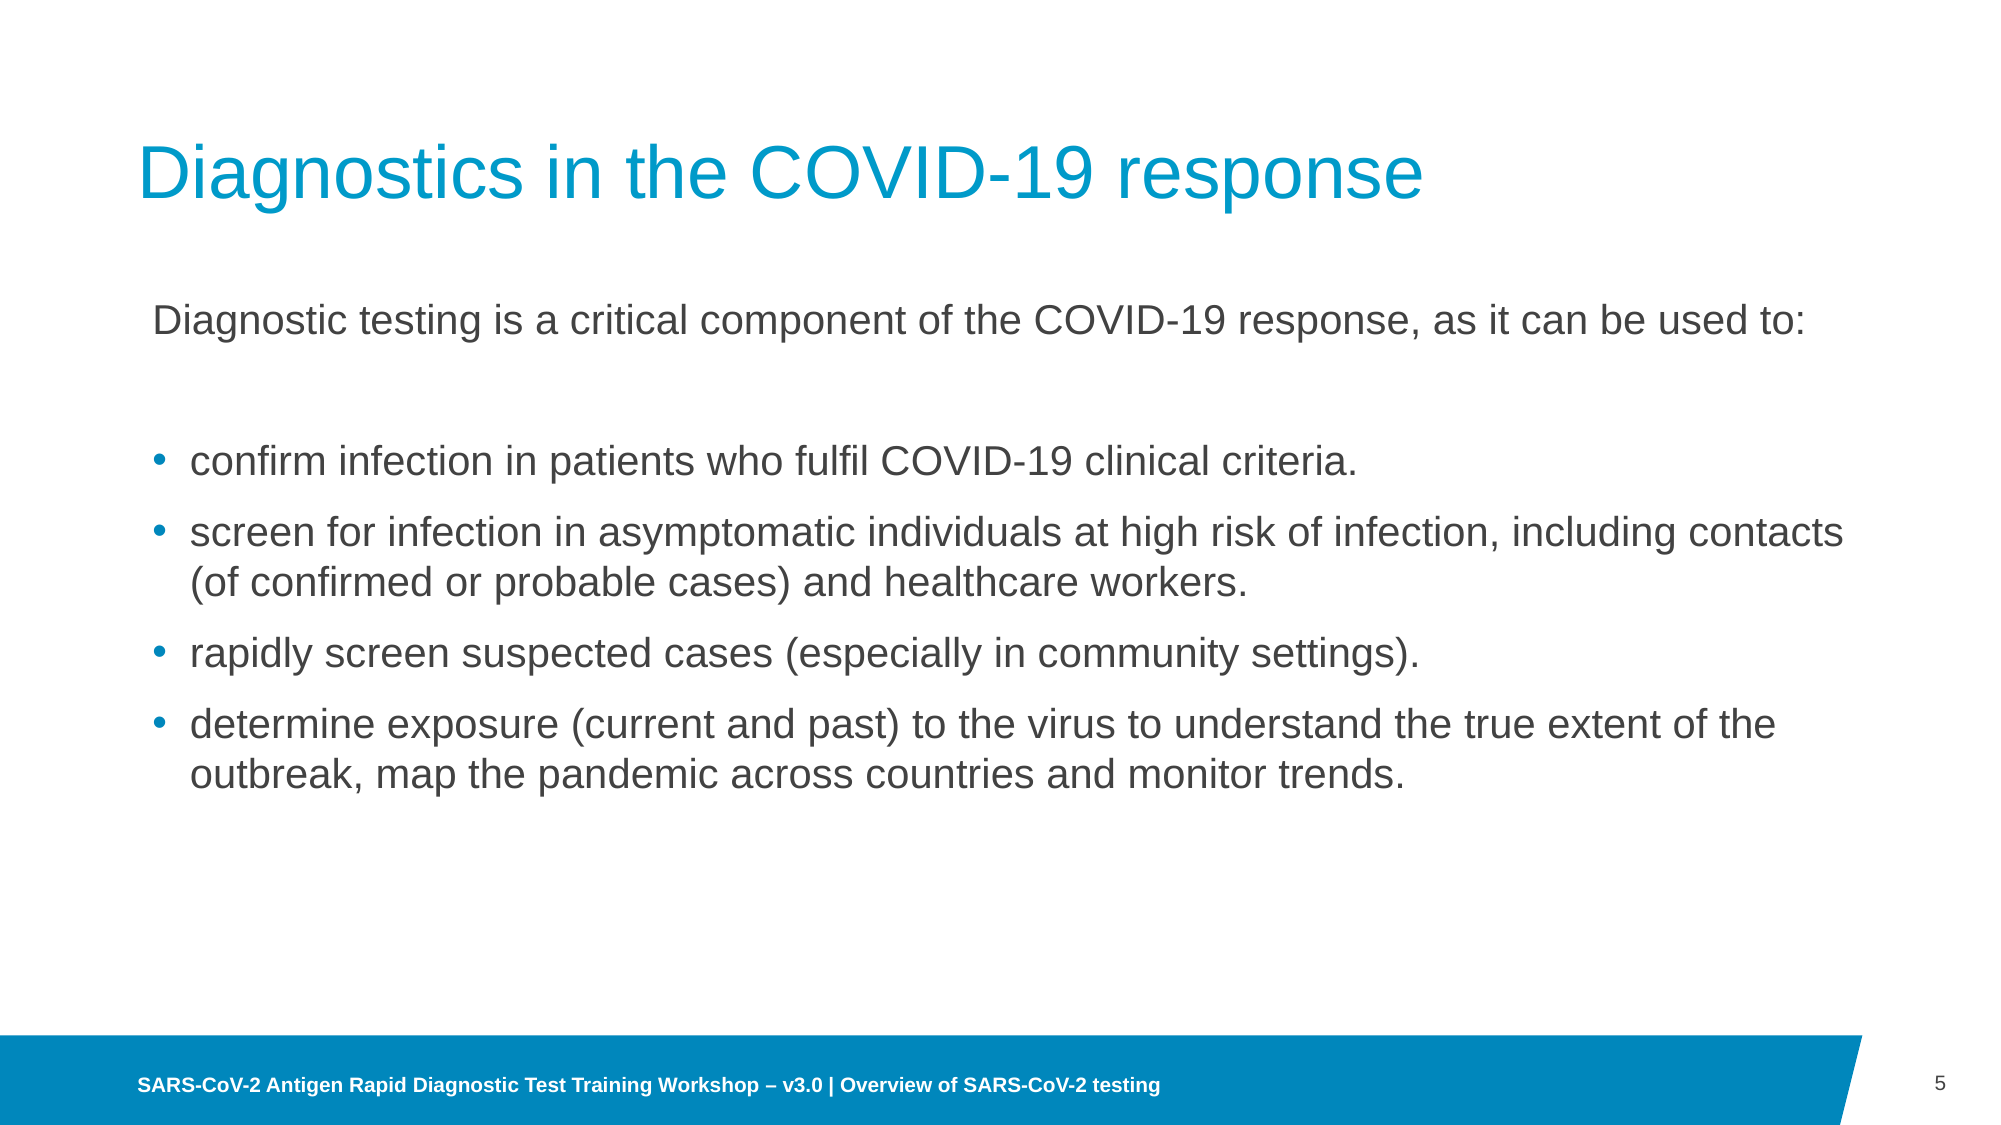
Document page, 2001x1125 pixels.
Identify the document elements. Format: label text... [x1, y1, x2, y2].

list Diagnostic testing is a critical component of the COVID-19 response, as it can be used to: confirm infection in patients who fulfil COVID-19 clinical criteria. screen for infection in asymptomatic individuals at high risk of infection, including contacts (of confirmed or probable cases) and healthcare workers. rapidly screen suspected cases (especially in community settings). determine exposure (current and past) to the virus to understand the true extent of the outbreak, map the pandemic across countries and monitor trends. [137, 284, 1863, 1014]
title Diagnostics in the COVID-19 response [137, 59, 1863, 215]
slide_number 5 [1862, 1035, 1947, 1125]
footer SARS-CoV-2 Antigen Rapid Diagnostic Test Training Workshop – v3.0 | Overview of SARS-CoV-2 testing [137, 1042, 1338, 1125]
